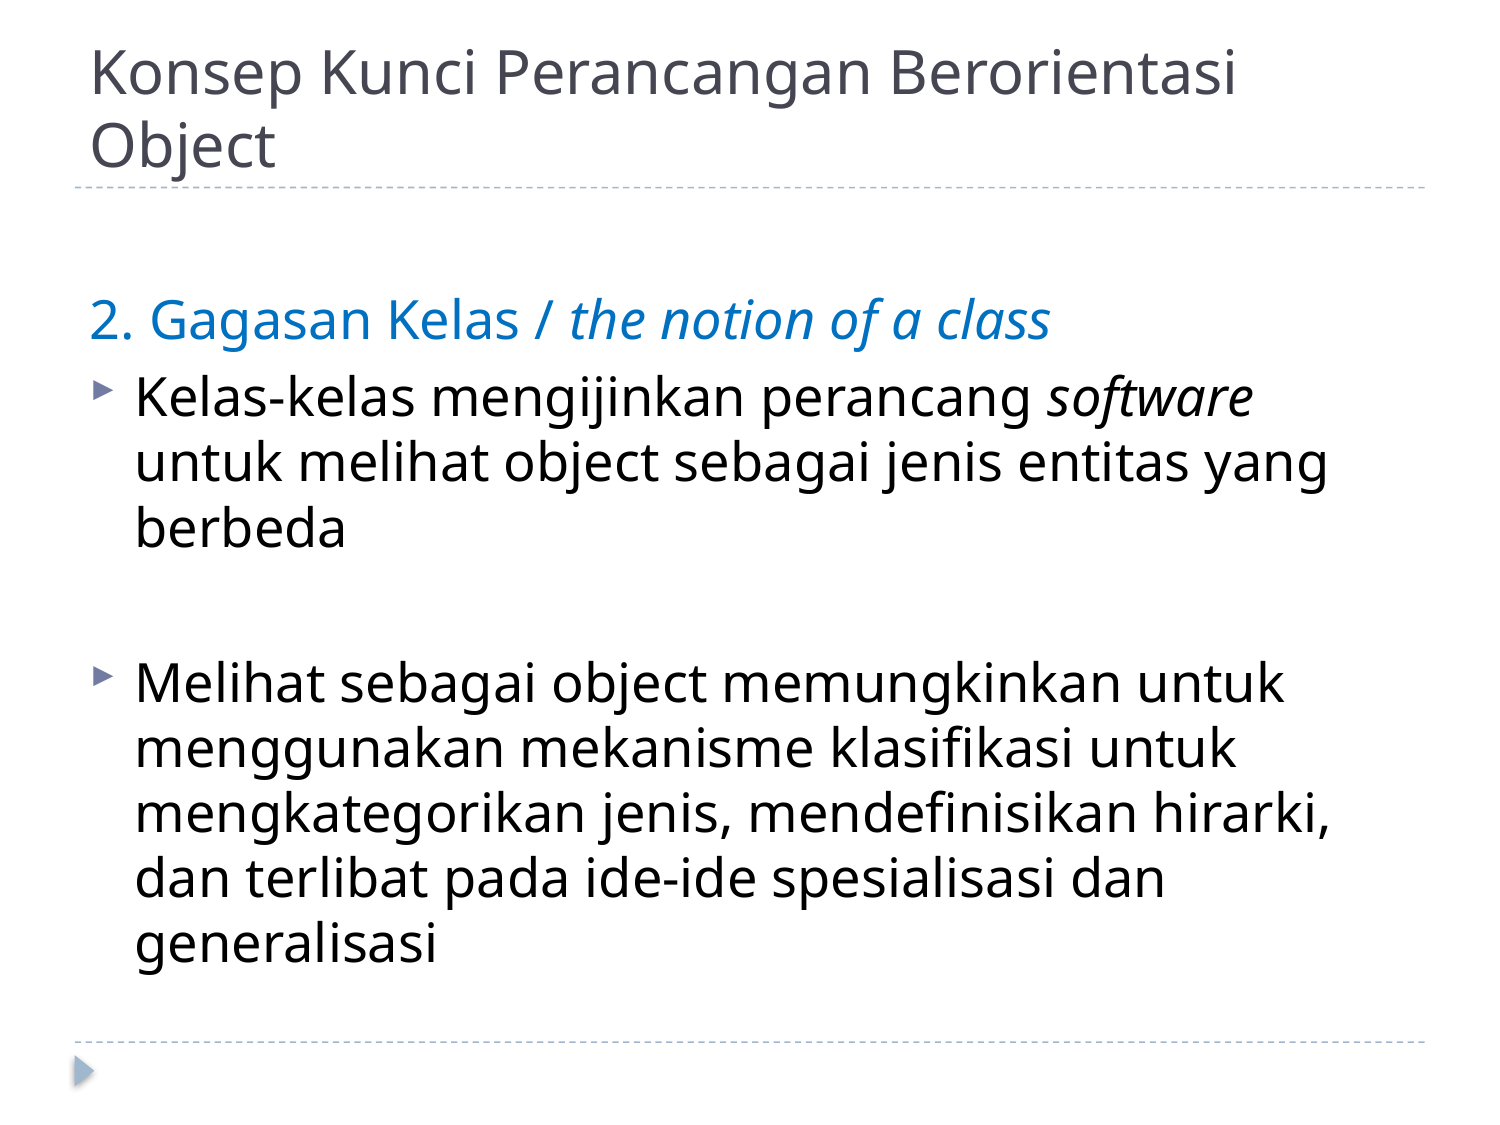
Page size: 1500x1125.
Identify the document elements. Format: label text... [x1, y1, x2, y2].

title Konsep Kunci Perancangan Berorientasi Object [75, 24, 1425, 188]
list 2. Gagasan Kelas / the notion of a class Kelas-kelas mengijinkan perancang software untuk melihat object sebagai jenis entitas yang berbeda Melihat sebagai object memungkinkan untuk menggunakan mekanisme klasifikasi untuk mengkategorikan jenis, mendefinisikan hirarki, dan terlibat pada ide-ide spesialisasi dan generalisasi [75, 200, 1425, 1010]
